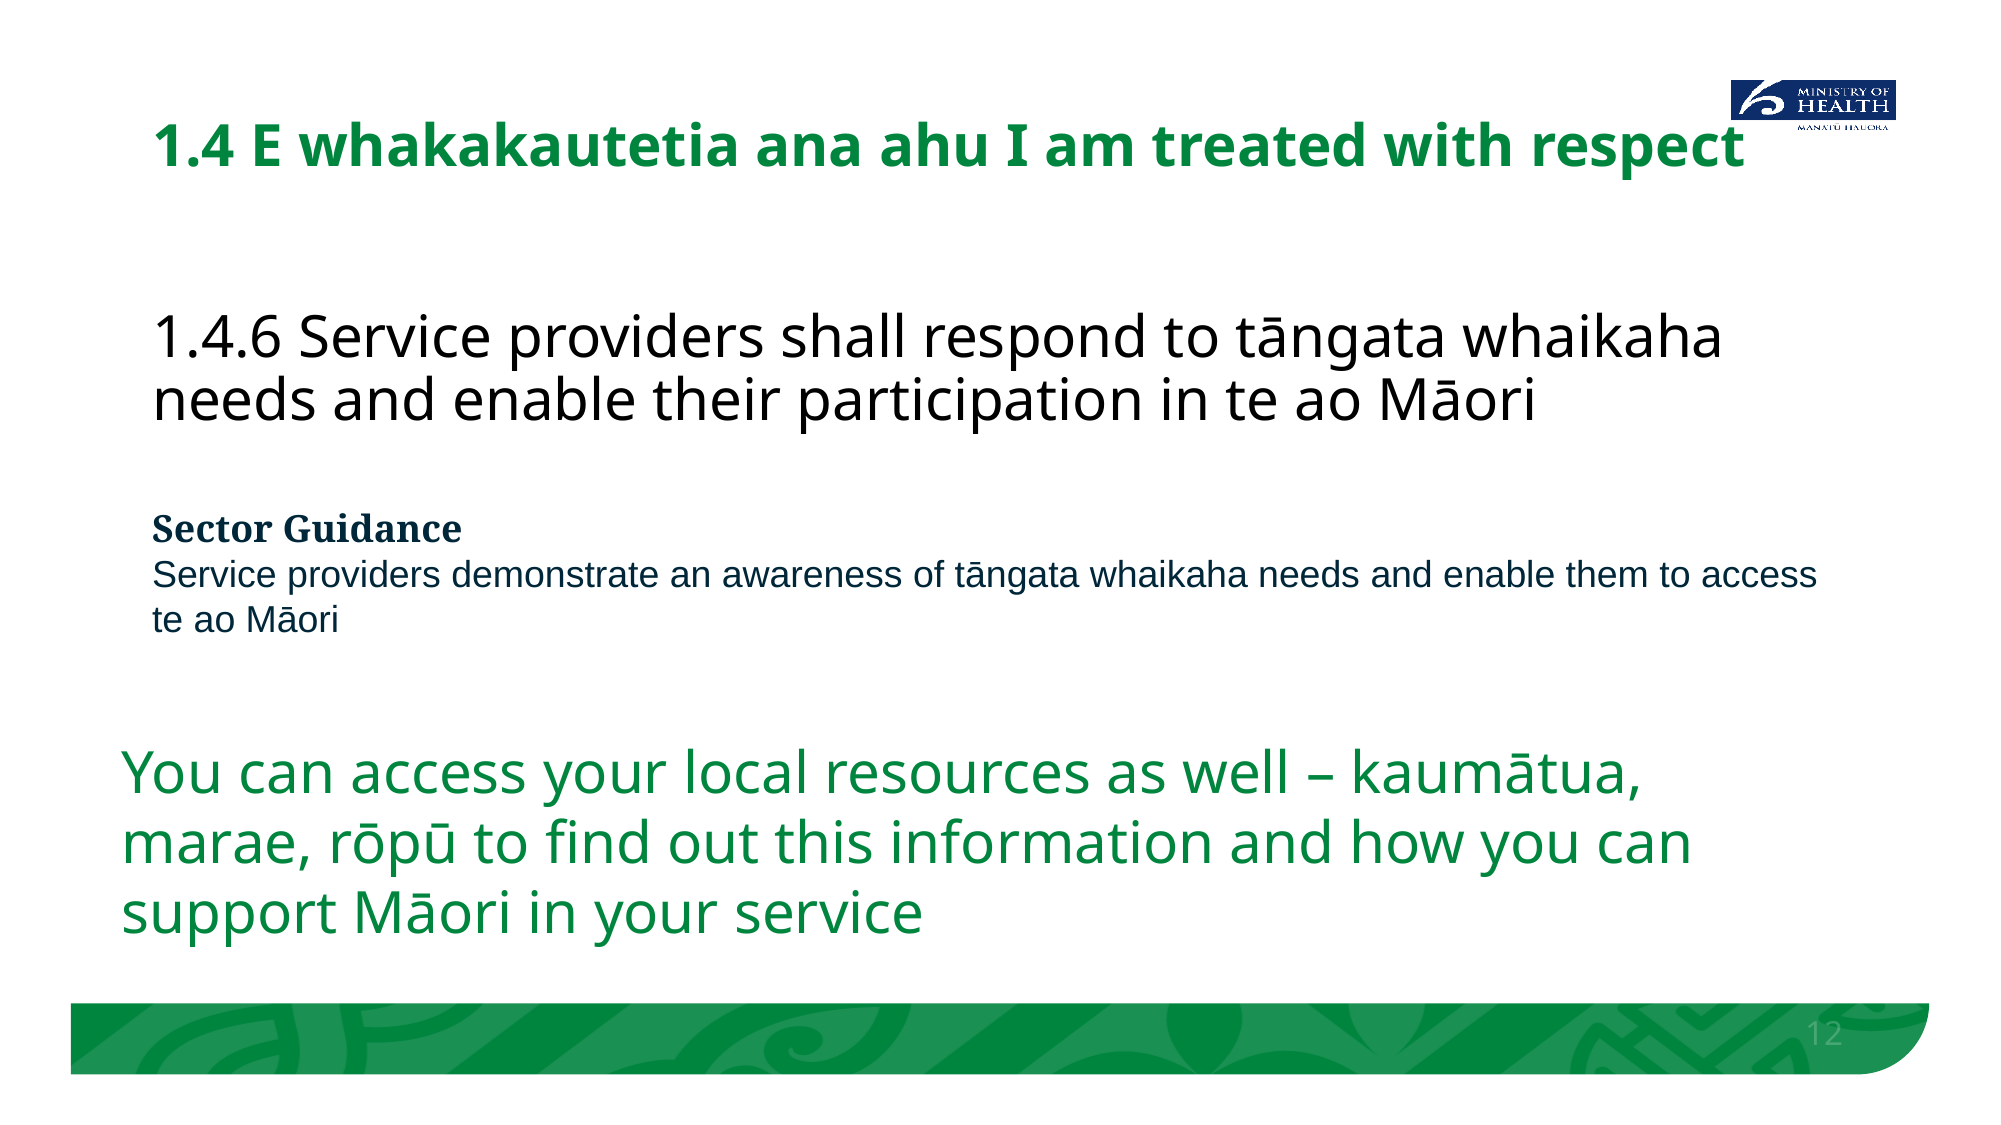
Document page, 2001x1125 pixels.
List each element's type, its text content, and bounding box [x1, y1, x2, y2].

list 1.4.6 Service providers shall respond to tāngata whaikaha needs and enable their participation in te ao Māori [137, 299, 1863, 476]
picture [1863, 80, 1896, 130]
text_box Sector Guidance Service providers demonstrate an awareness of tāngata whaikaha needs and enable them to access te ao Māori [137, 497, 1863, 648]
picture [0, 1004, 2000, 1125]
text_box You can access your local resources as well – kaumātua, marae, rōpū to find out this information and how you can support Māori in your service [107, 728, 1832, 953]
title 1.4 E whakakautetia ana ahu I am treated with respect [137, 59, 1863, 237]
